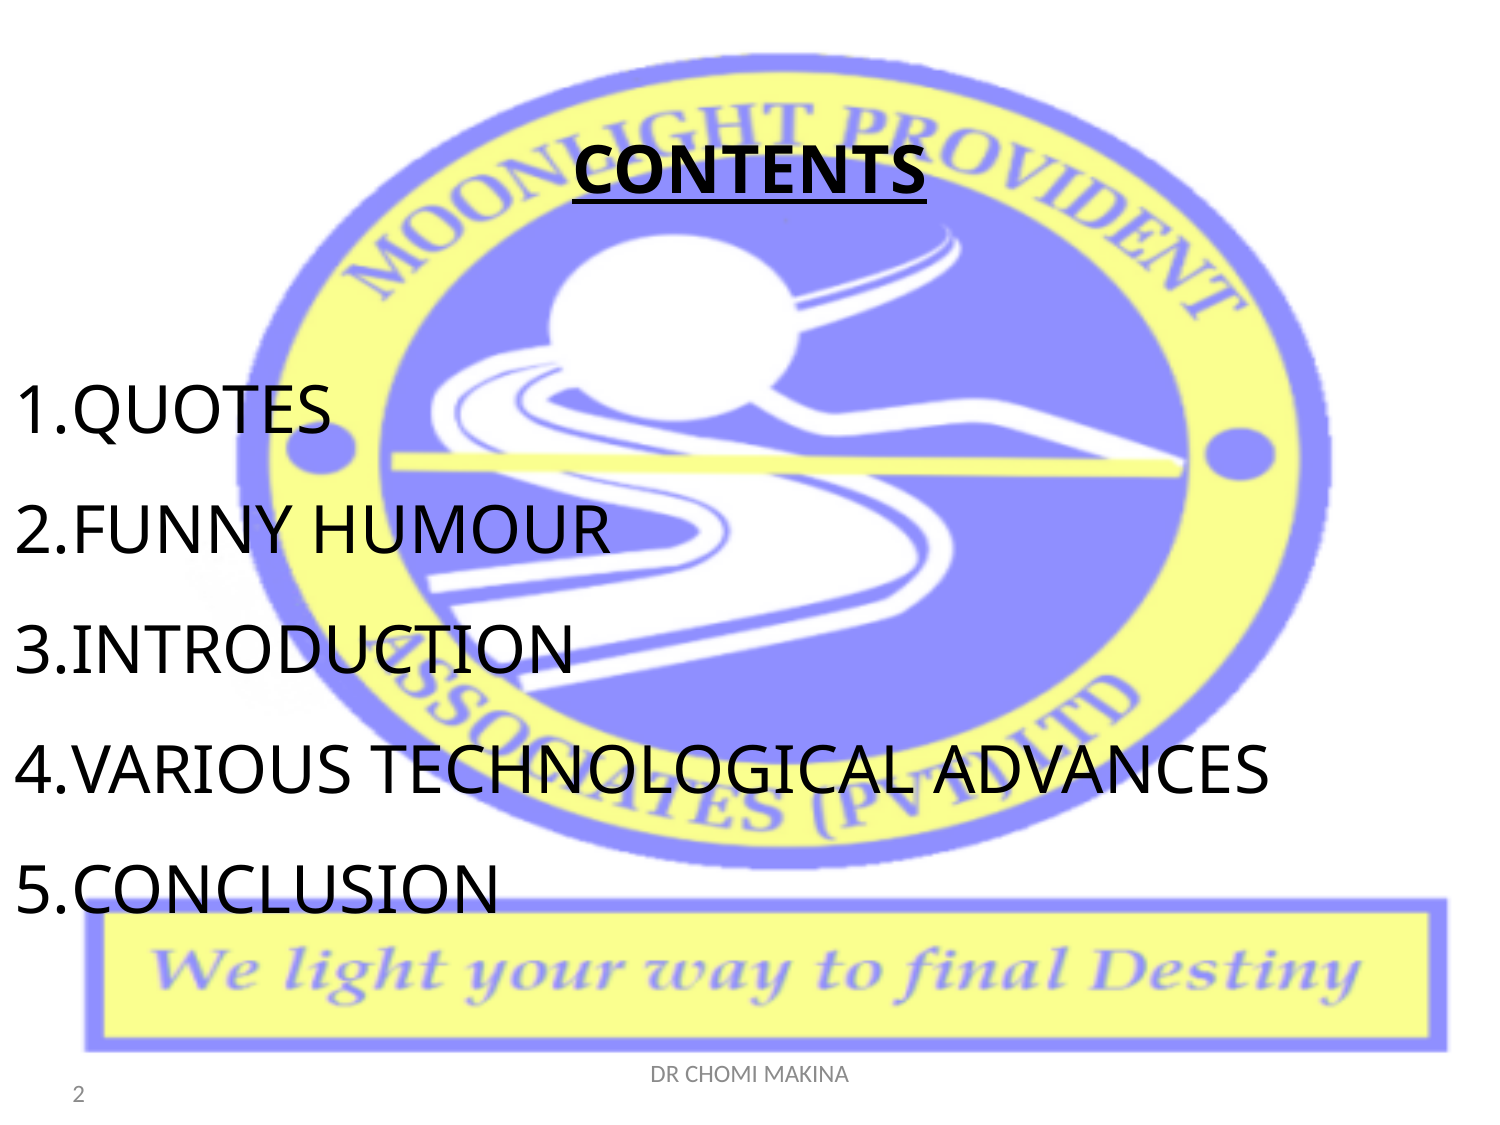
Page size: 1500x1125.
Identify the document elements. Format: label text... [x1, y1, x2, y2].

text_box CONTENTS QUOTES FUNNY HUMOUR INTRODUCTION VARIOUS TECHNOLOGICAL ADVANCES CONCLUSION [0, 0, 1500, 935]
footer DR CHOMI MAKINA [512, 1042, 988, 1103]
slide_number 2 [0, 1059, 100, 1125]
